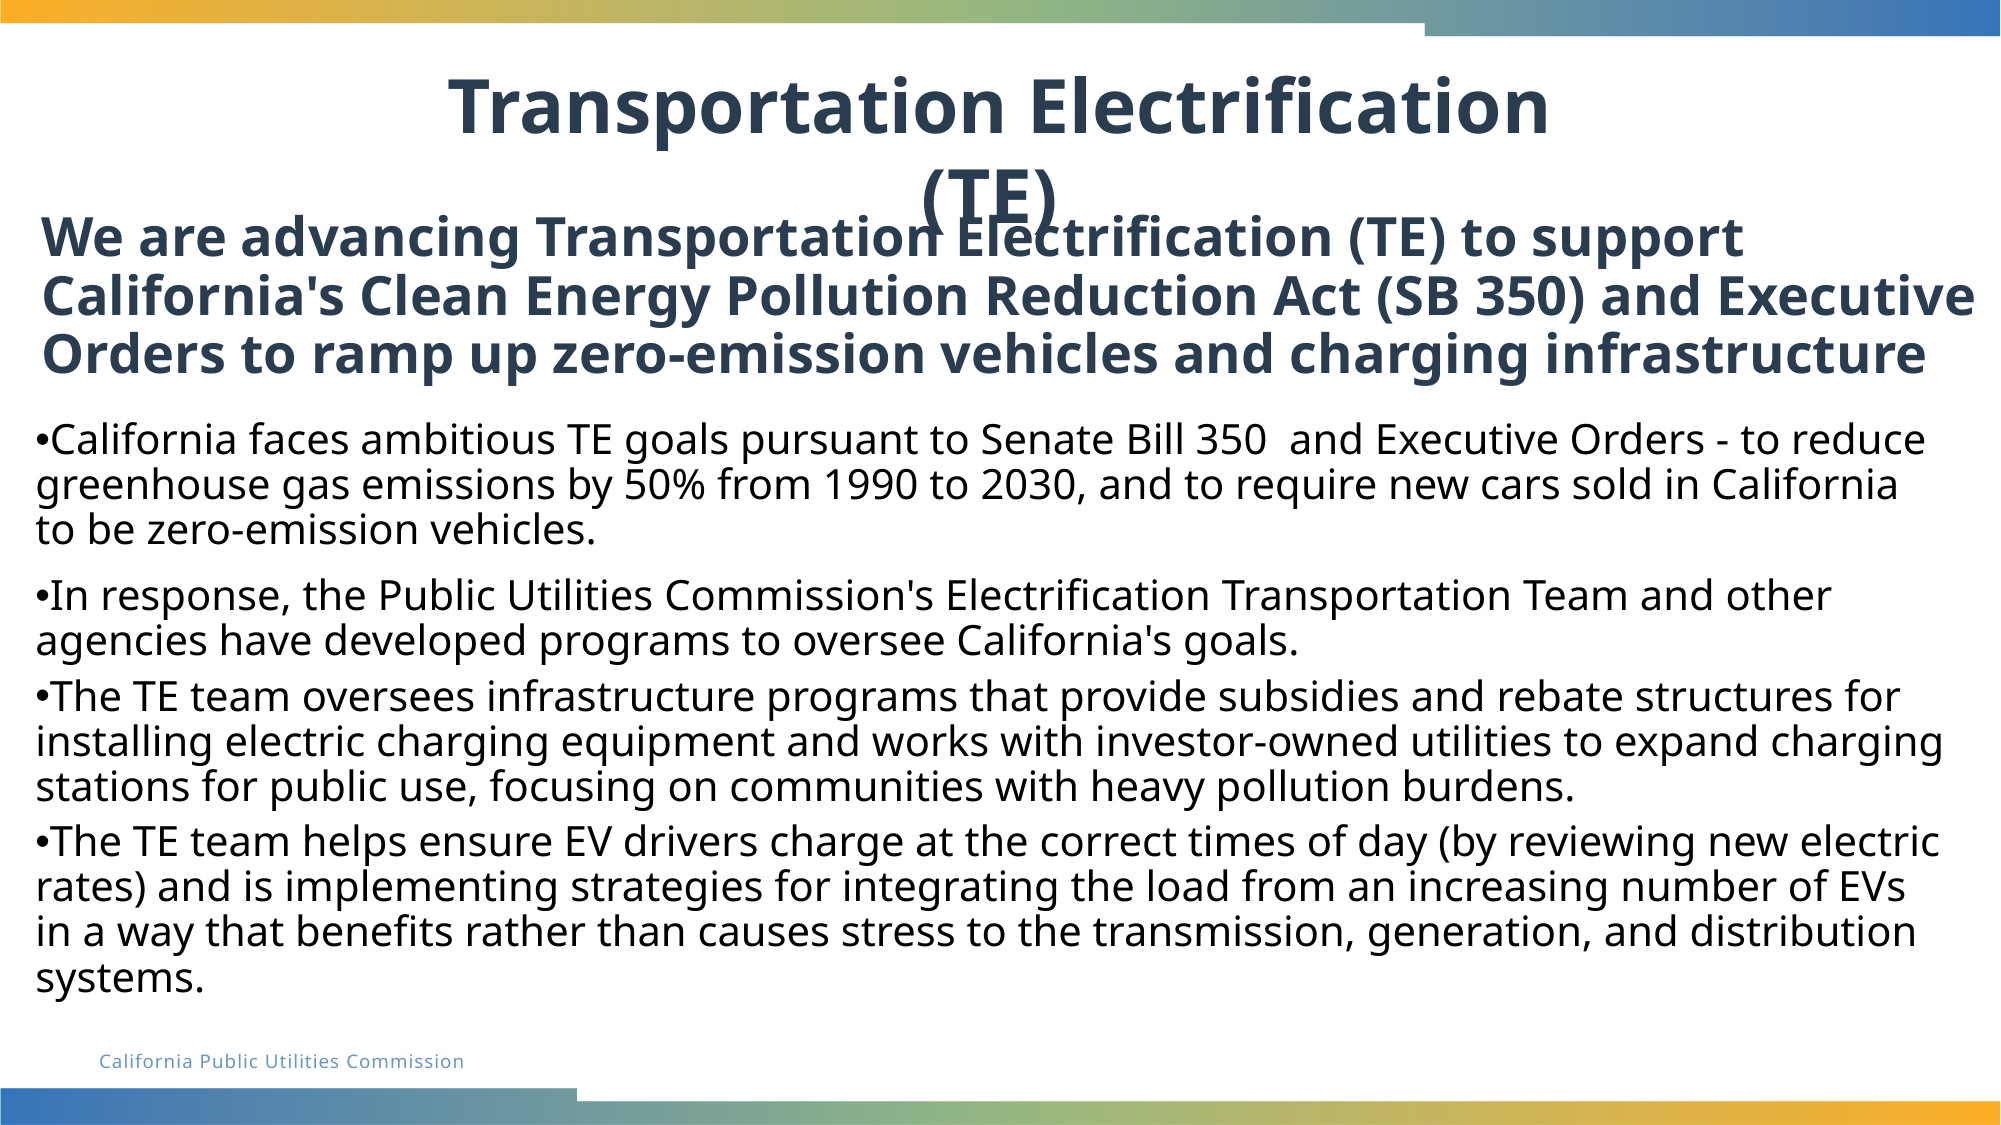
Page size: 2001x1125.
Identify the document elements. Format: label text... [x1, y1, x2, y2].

text_box Transportation Electrification (TE) [362, 50, 1637, 246]
picture [0, 0, 2001, 1125]
title We are advancing Transportation Electrification (TE) to support California's Clean Energy Pollution Reduction Act (SB 350) and Executive Orders to ramp up zero-emission vehicles and charging infrastructure [41, 151, 2000, 394]
list California faces ambitious TE goals pursuant to Senate Bill 350 and Executive Orders - to reduce greenhouse gas emissions by 50% from 1990 to 2030, and to require new cars sold in California to be zero-emission vehicles. In response, the Public Utilities Commission's Electrification Transportation Team and other agencies have developed programs to oversee California's goals. The TE team oversees infrastructure programs that provide subsidies and rebate structures for installing electric charging equipment and works with investor-owned utilities to expand charging stations for public use, focusing on communities with heavy pollution burdens. The TE team helps ensure EV drivers charge at the correct times of day (by reviewing new electric rates) and is implementing strategies for integrating the load from an increasing number of EVs in a way that benefits rather than causes stress to the transmission, generation, and distribution systems. [35, 411, 1965, 1049]
